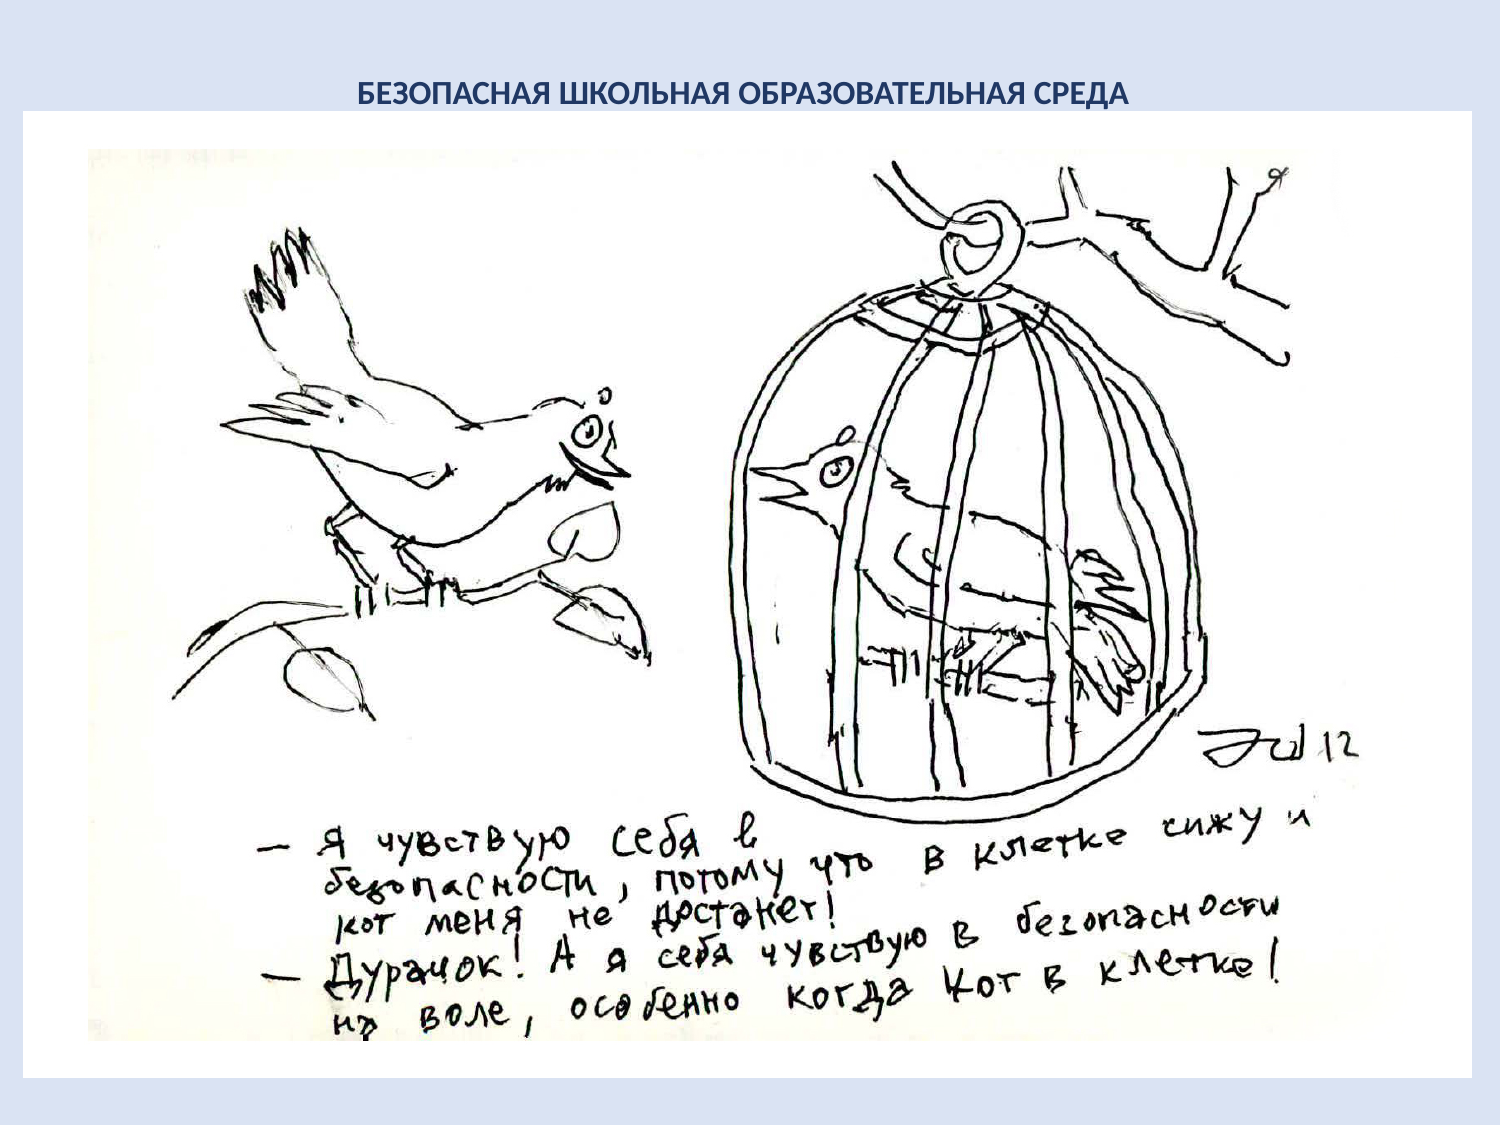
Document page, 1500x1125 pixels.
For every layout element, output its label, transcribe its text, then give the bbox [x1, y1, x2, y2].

text_box БЕЗОПАСНАЯ ШКОЛЬНАЯ ОБРАЗОВАТЕЛЬНАЯ СРЕДА [23, 24, 1471, 111]
picture [23, 111, 1472, 1078]
